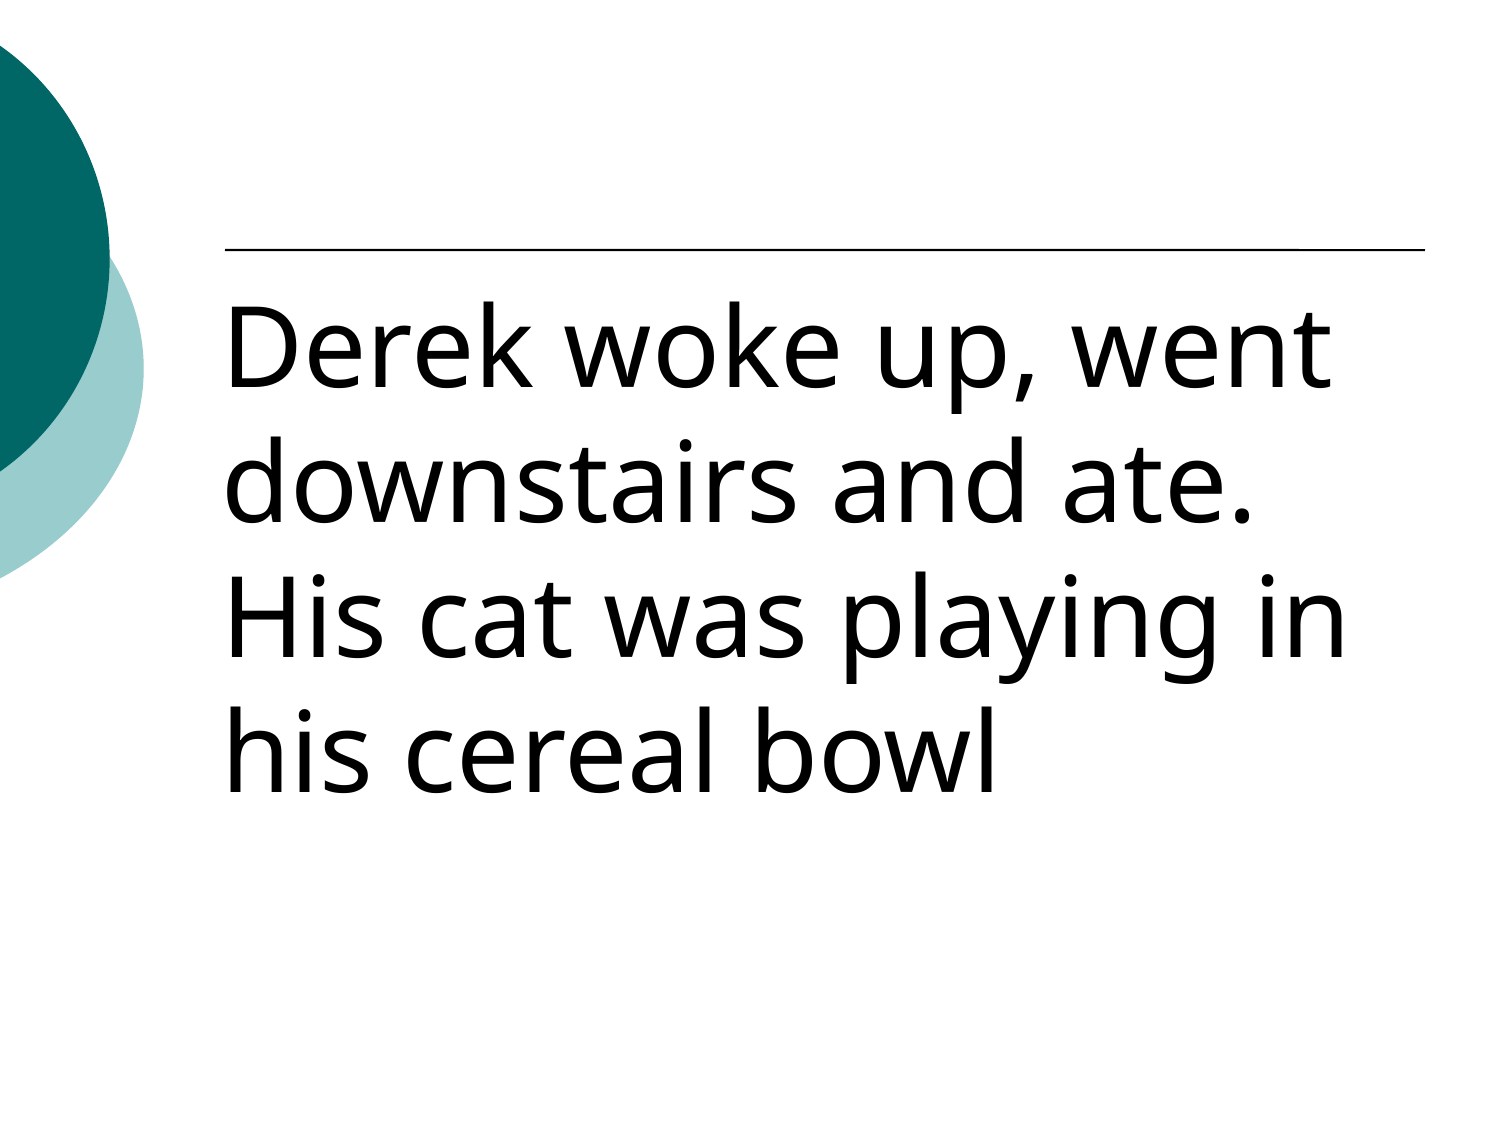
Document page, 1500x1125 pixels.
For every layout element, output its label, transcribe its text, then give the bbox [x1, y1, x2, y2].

text_box Derek woke up, went downstairs and ate. His cat was playing in his cereal bowl [206, 267, 1442, 823]
